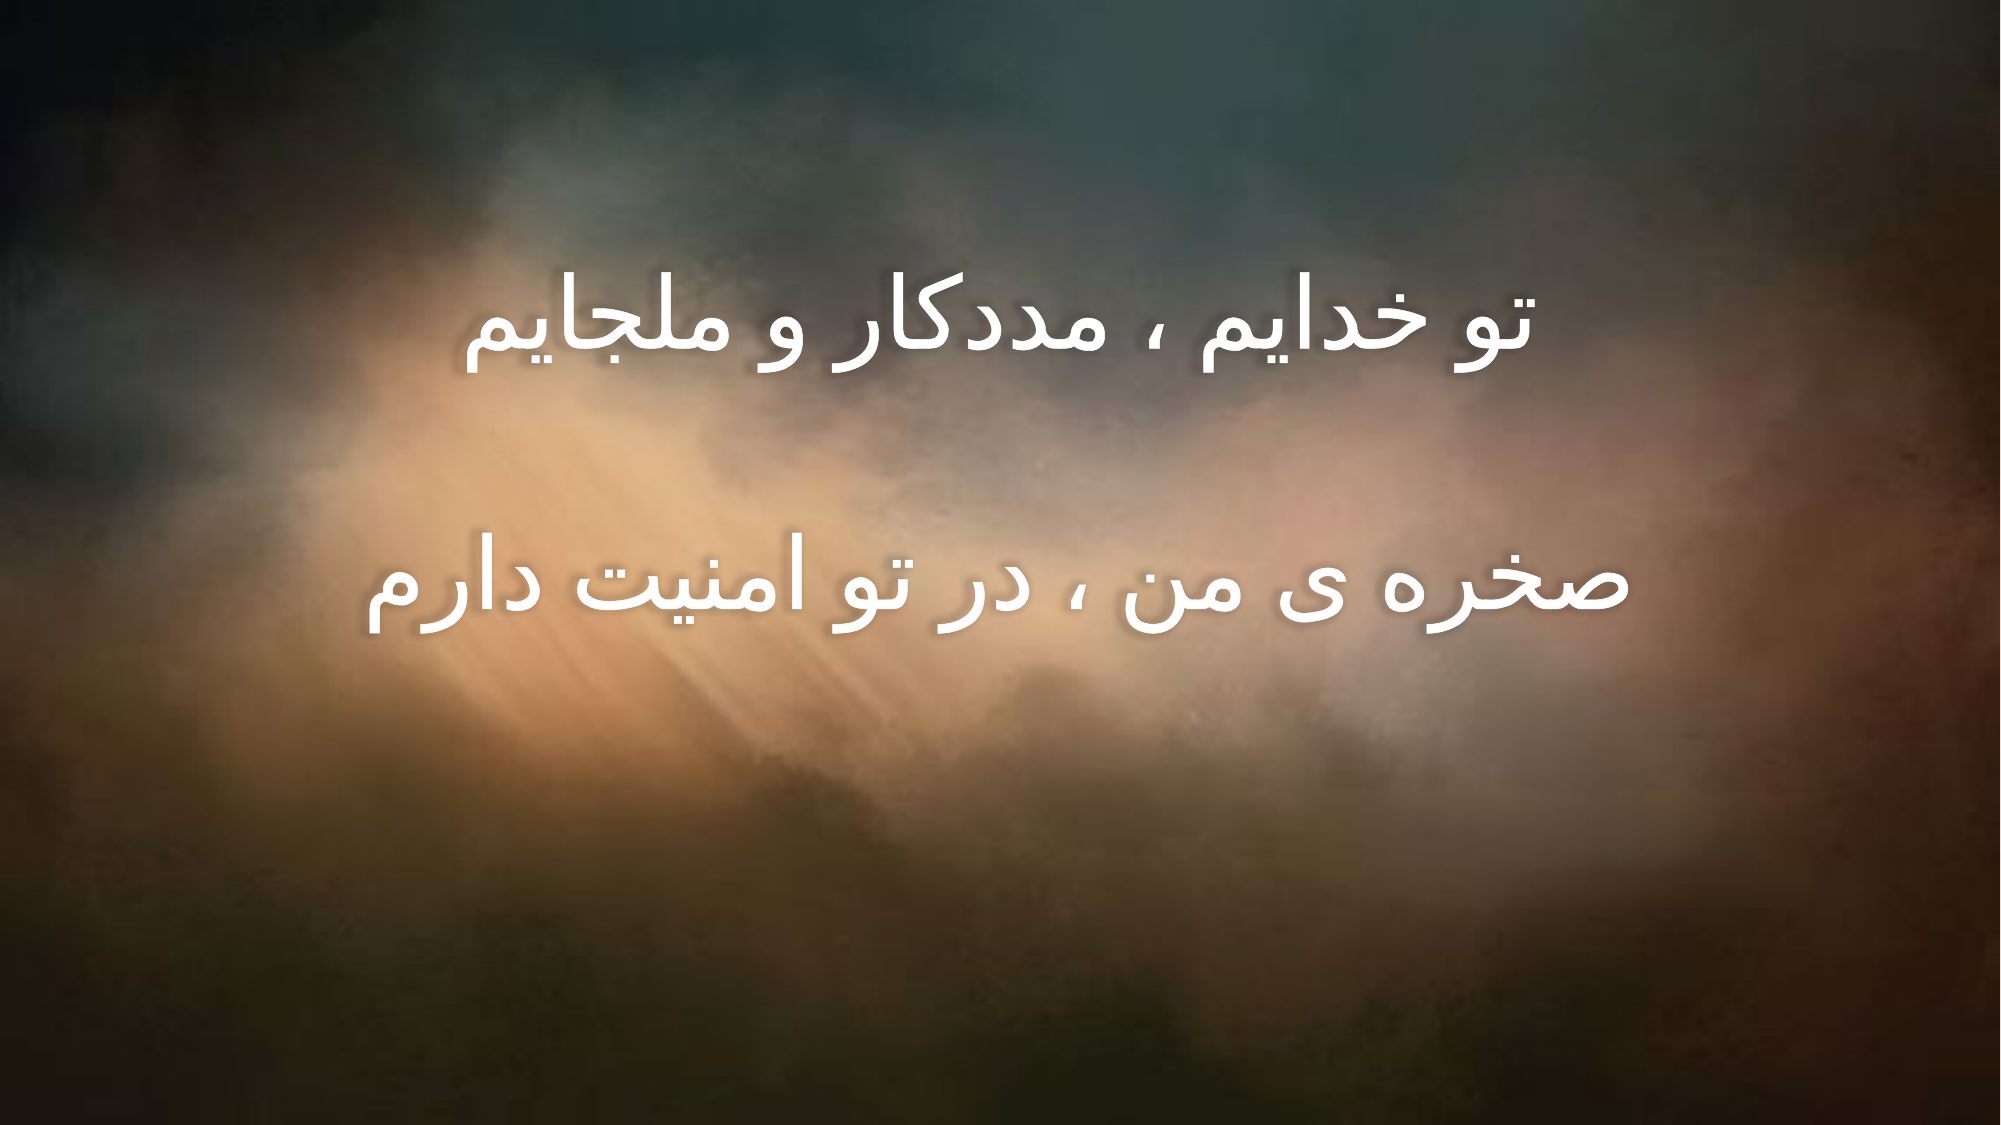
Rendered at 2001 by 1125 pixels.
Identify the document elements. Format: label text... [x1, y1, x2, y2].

subtitle تو خدایم ، مددکار و ملجایم صخره ی من ، در تو امنیت دارم [0, 0, 2000, 1125]
